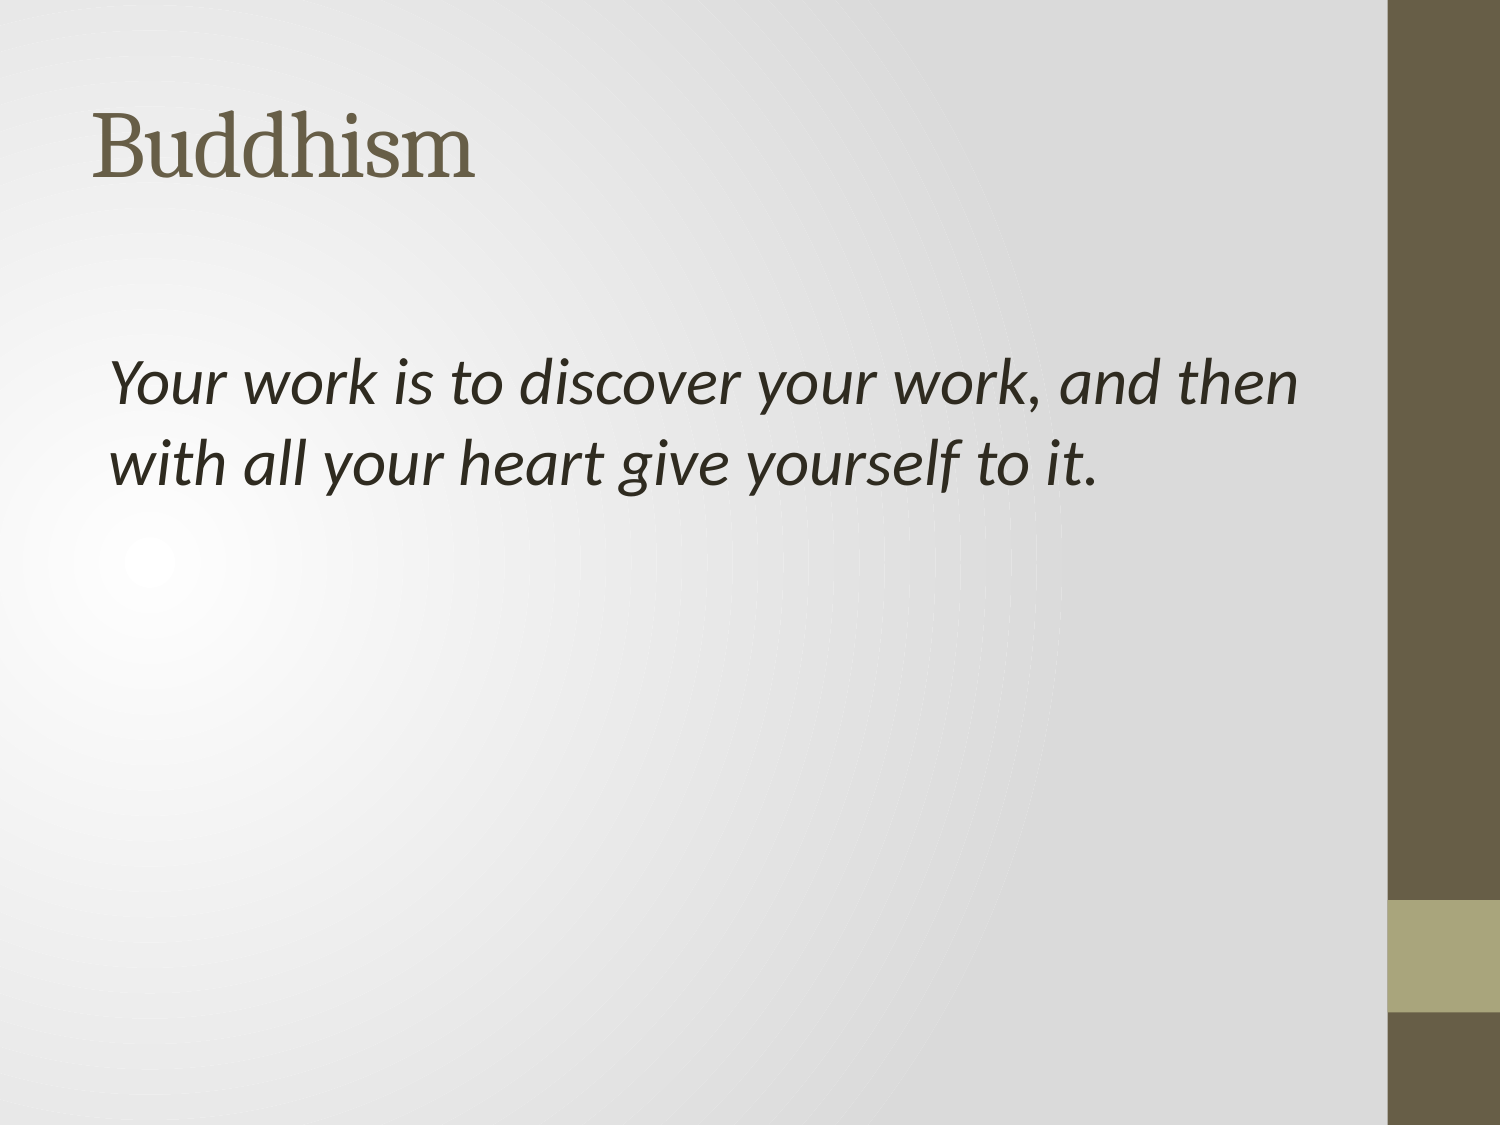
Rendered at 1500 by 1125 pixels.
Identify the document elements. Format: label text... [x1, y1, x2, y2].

list Your work is to discover your work, and then with all your heart give yourself to it. [75, 262, 1325, 1050]
title Buddhism [75, 45, 1325, 233]
